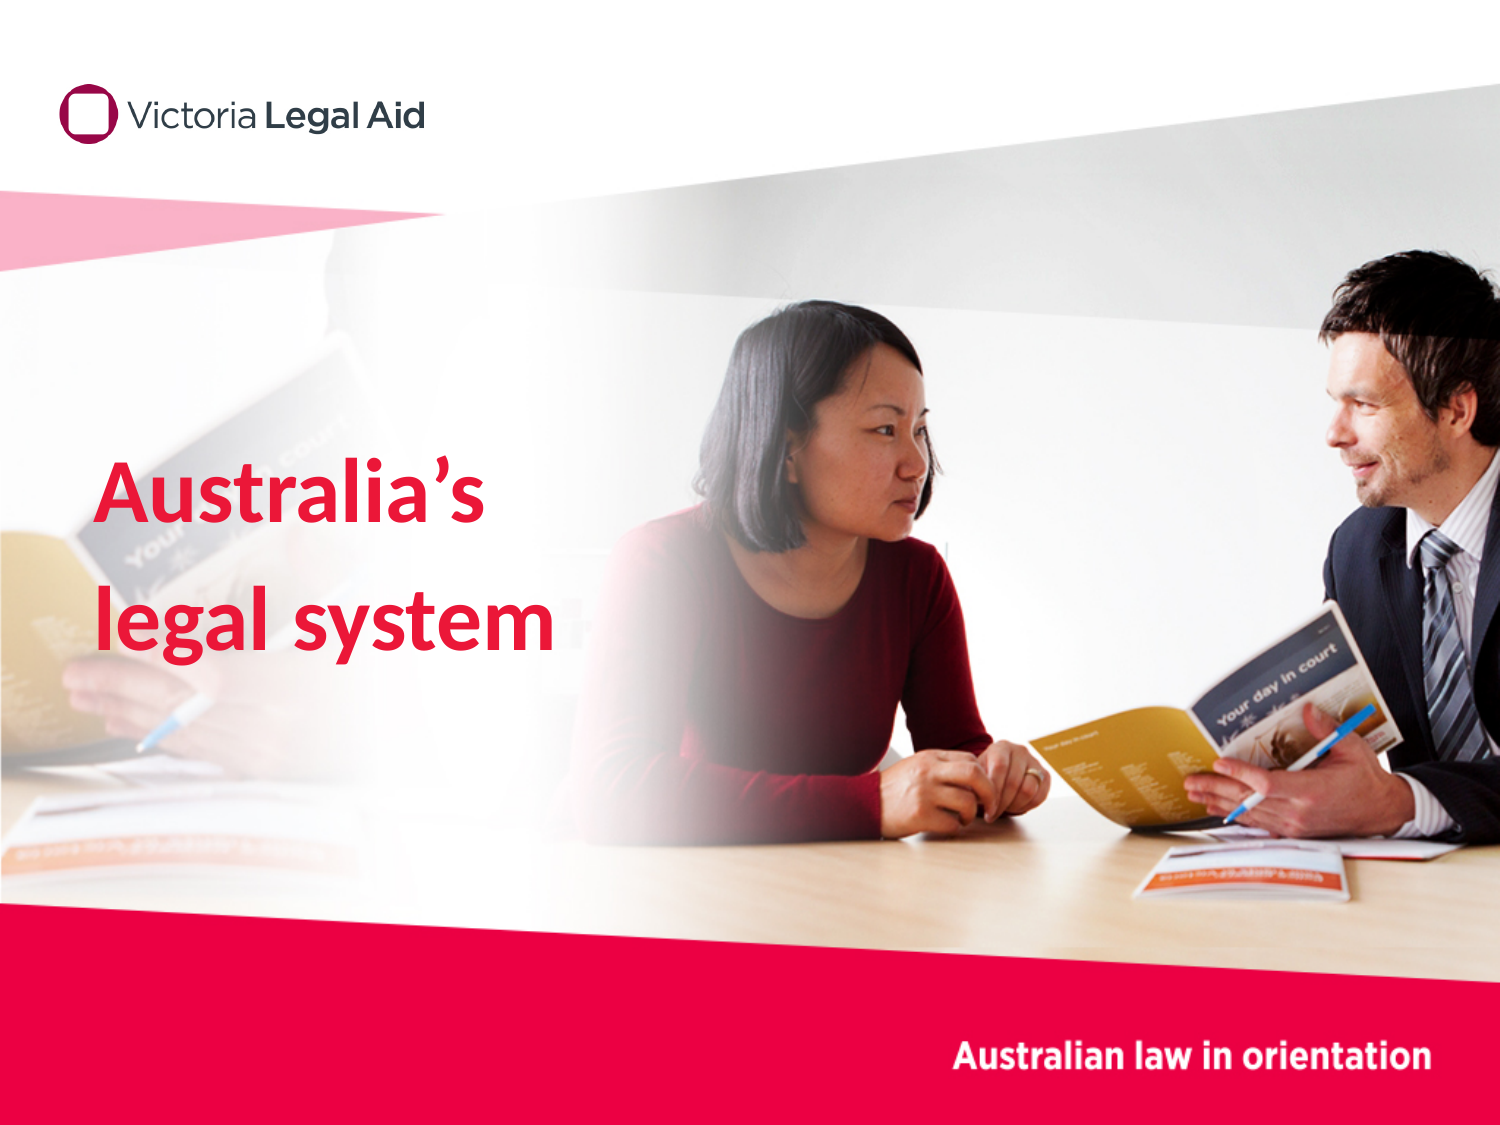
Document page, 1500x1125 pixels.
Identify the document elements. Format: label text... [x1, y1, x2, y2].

picture [0, 0, 1500, 1125]
list Australia’s legal system [77, 423, 1435, 488]
